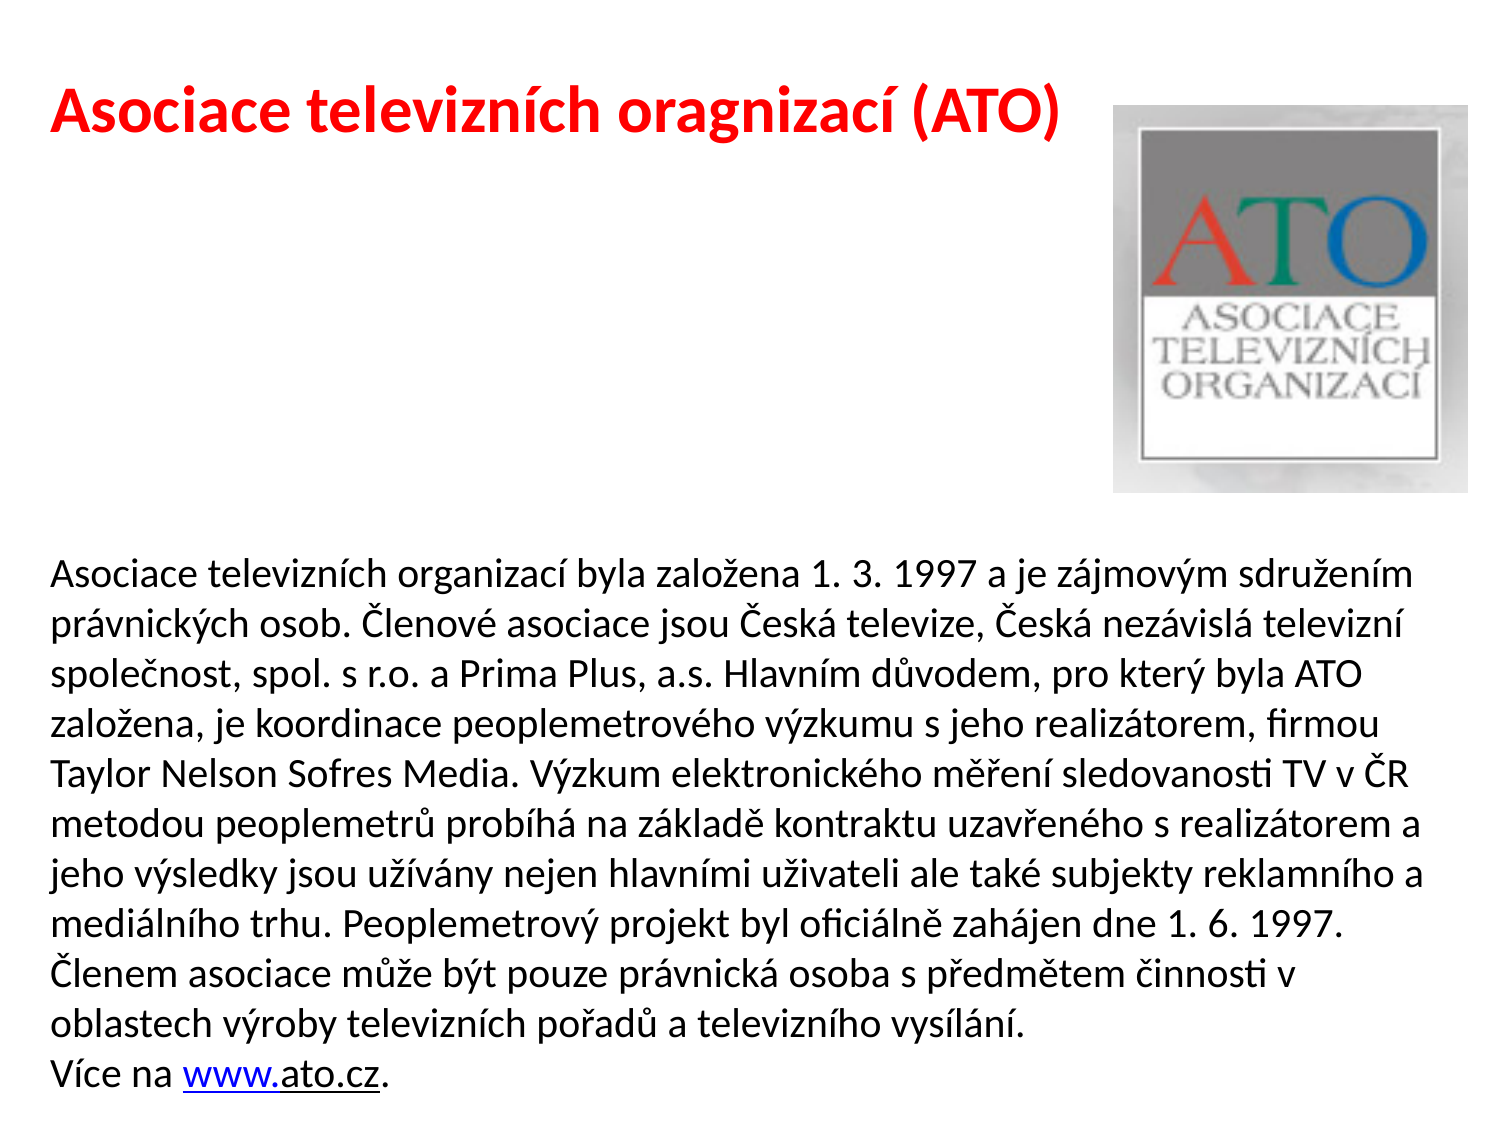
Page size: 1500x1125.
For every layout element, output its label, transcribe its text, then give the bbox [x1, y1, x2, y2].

picture [1113, 105, 1469, 493]
text_box Asociace televizních oragnizací (ATO) Asociace televizních organizací byla založena 1. 3. 1997 a je zájmovým sdružením právnických osob. Členové asociace jsou Česká televize, Česká nezávislá televizní společnost, spol. s r.o. a Prima Plus, a.s. Hlavním důvodem, pro který byla ATO založena, je koordinace peoplemetrového výzkumu s jeho realizátorem, firmou Taylor Nelson Sofres Media. Výzkum elektronického měření sledovanosti TV v ČR metodou peoplemetrů probíhá na základě kontraktu uzavřeného s realizátorem a jeho výsledky jsou užívány nejen hlavními uživateli ale také subjekty reklamního a mediálního trhu. Peoplemetrový projekt byl oficiálně zahájen dne 1. 6. 1997. Členem asociace může být pouze právnická osoba s předmětem činnosti v oblastech výroby televizních pořadů a televizního vysílání. Více na www.ato.cz. [35, 58, 1454, 1125]
